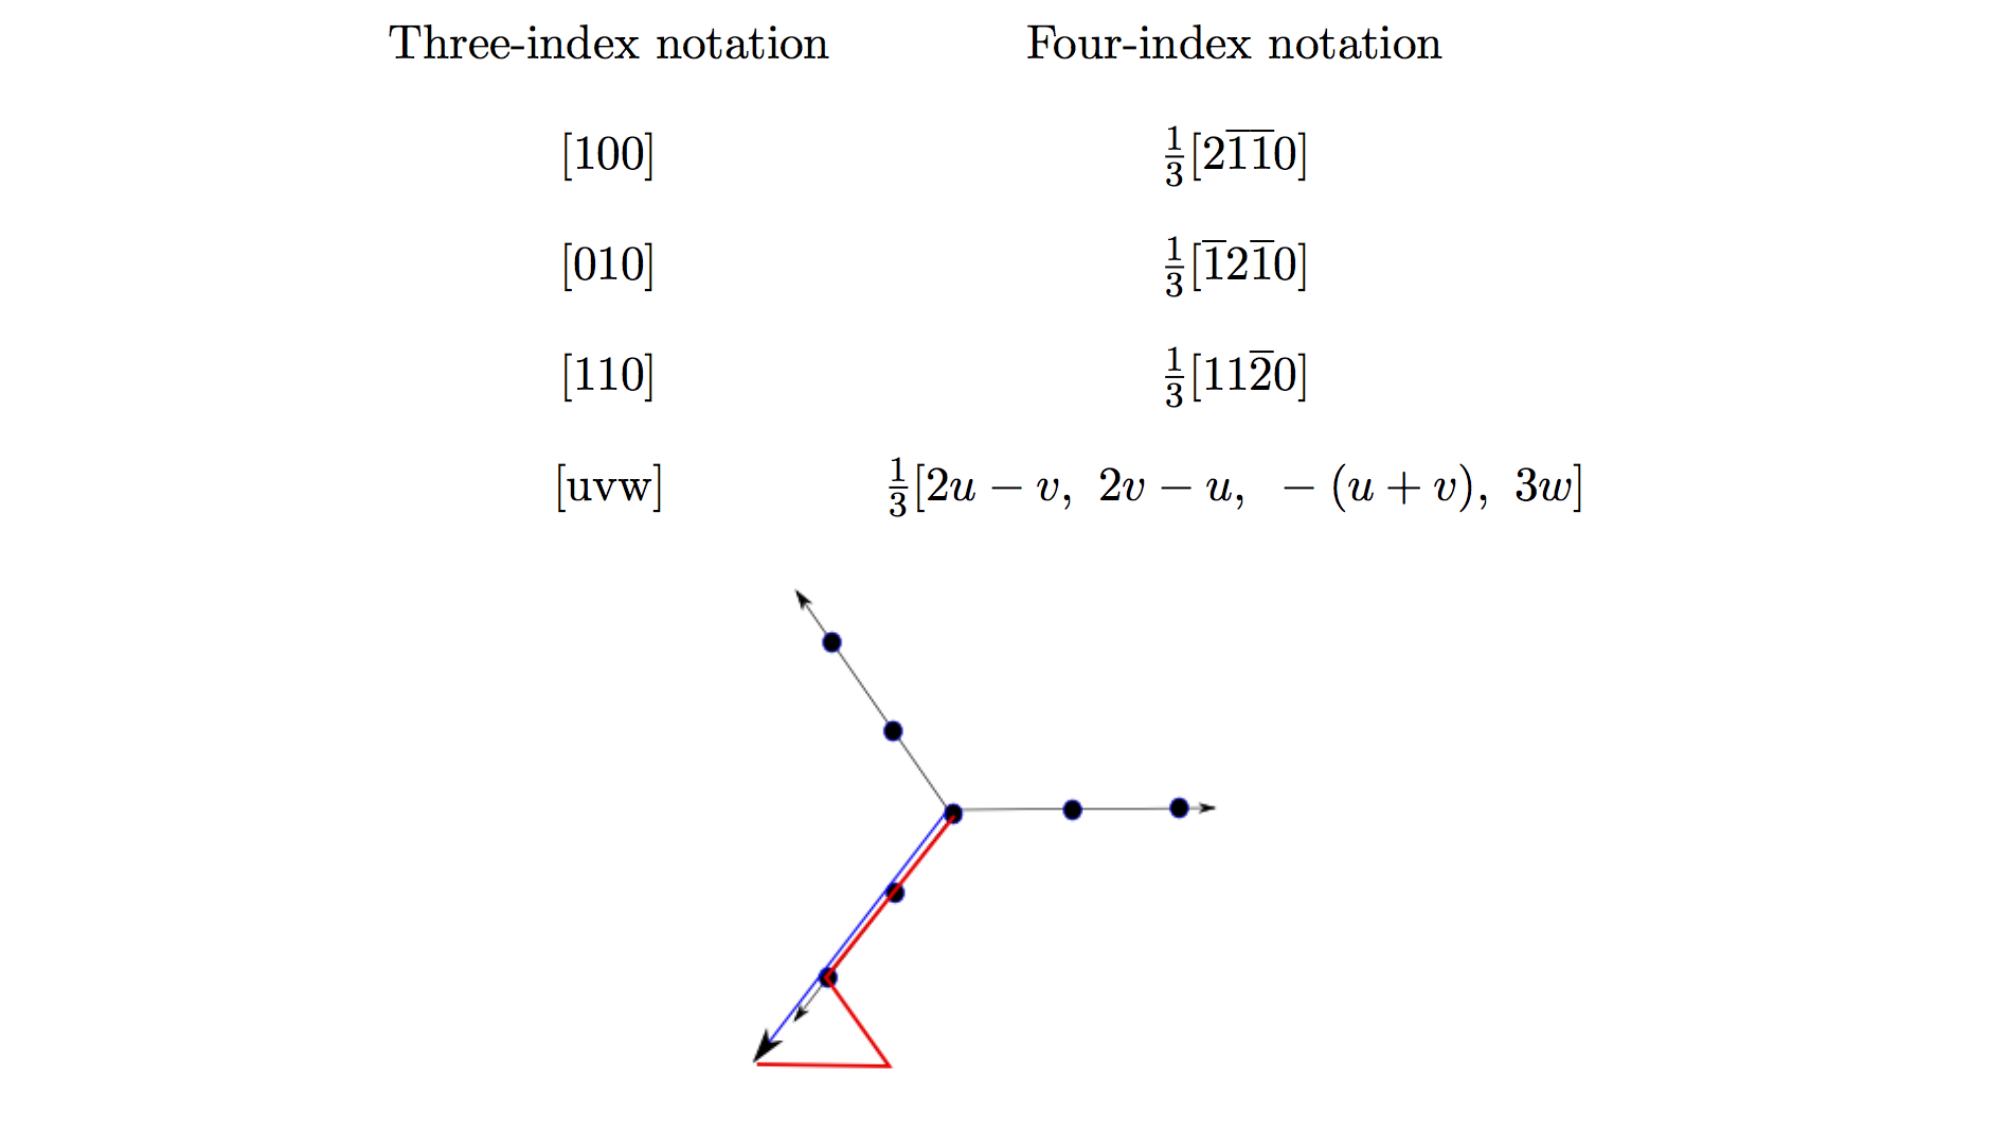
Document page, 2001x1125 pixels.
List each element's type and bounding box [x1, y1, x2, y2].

picture [716, 560, 1239, 1118]
picture [374, 0, 1614, 529]
